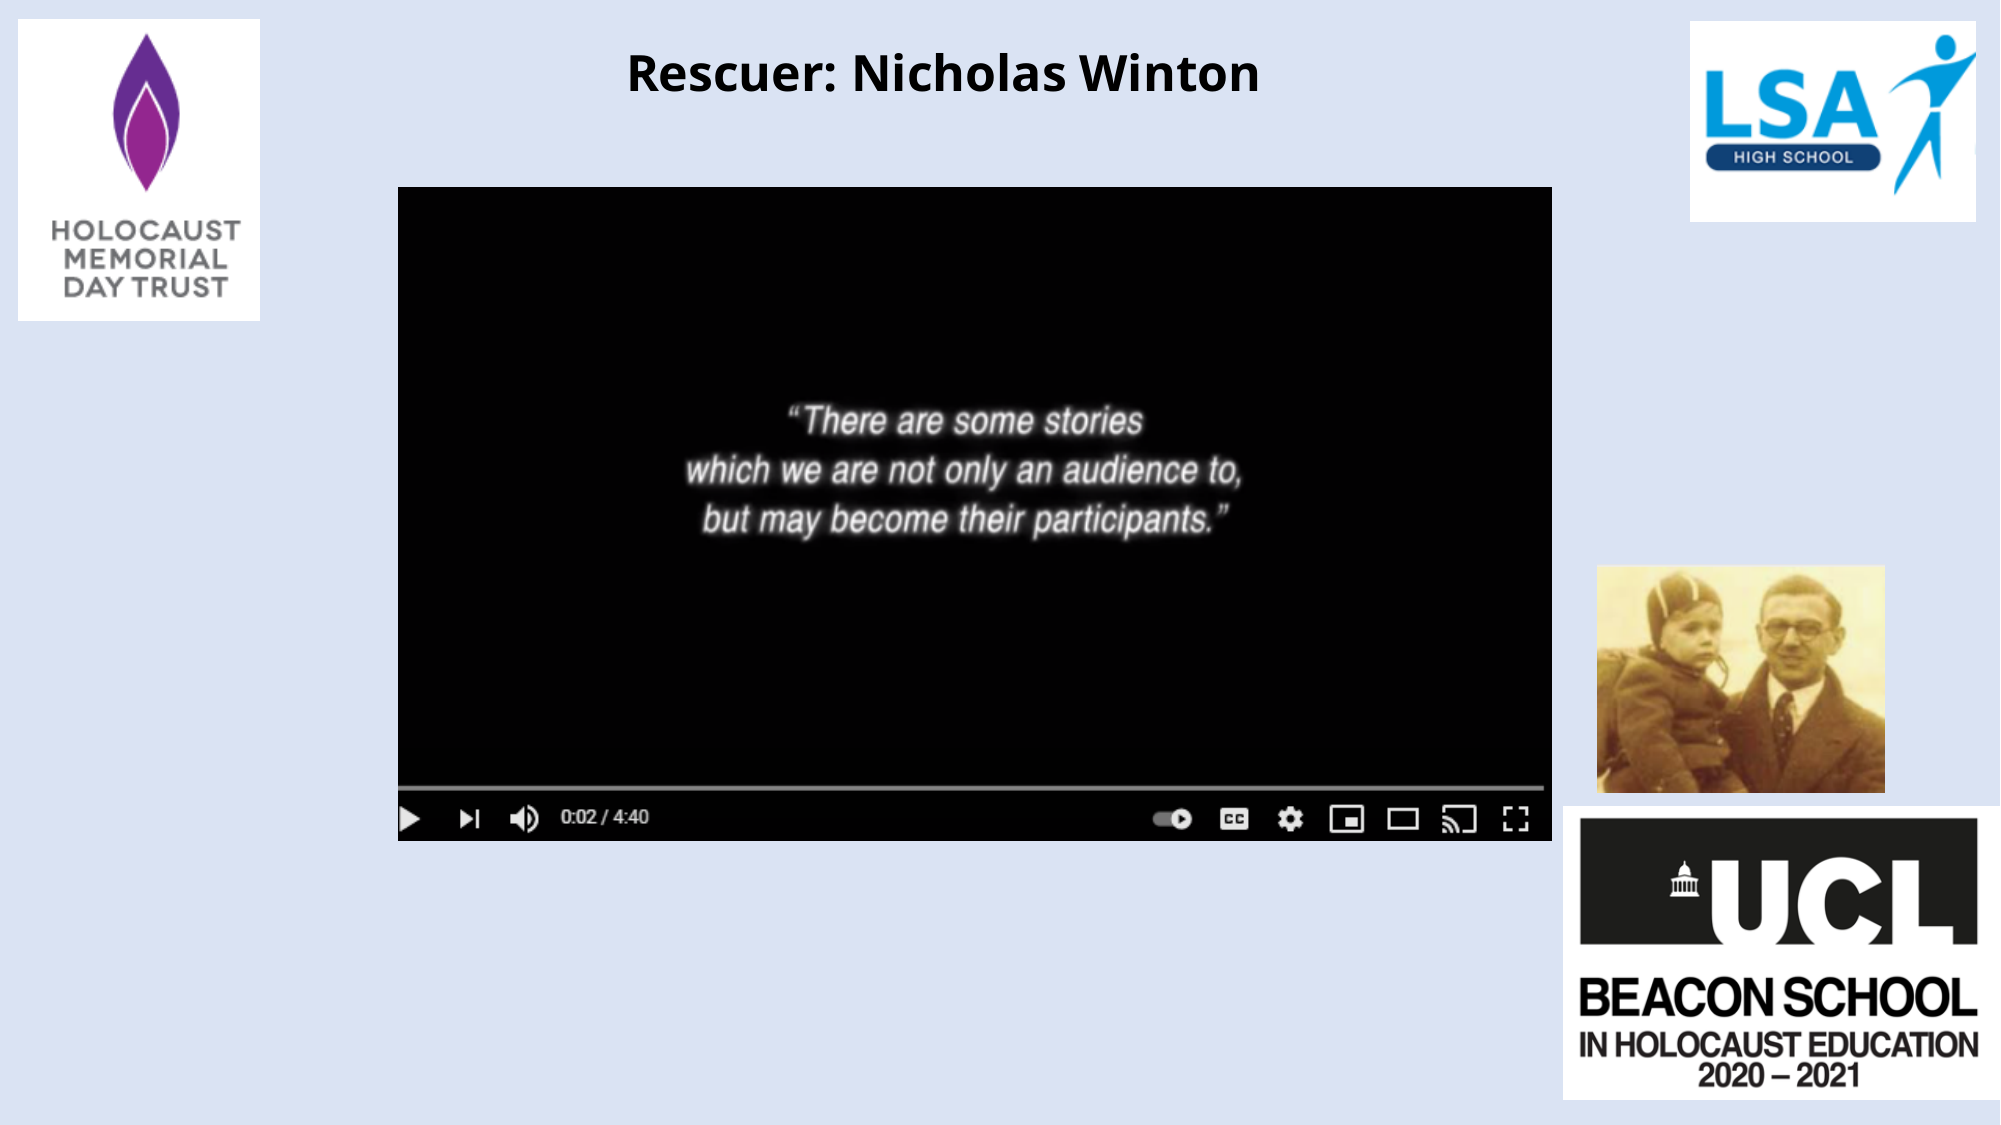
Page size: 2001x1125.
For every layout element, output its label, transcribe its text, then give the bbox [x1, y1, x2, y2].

picture [1690, 21, 1976, 222]
picture [1563, 806, 2000, 1100]
picture [1597, 564, 1885, 793]
picture [18, 19, 260, 321]
text_box Rescuer: Nicholas Winton [514, 33, 1374, 109]
picture [398, 187, 1552, 841]
